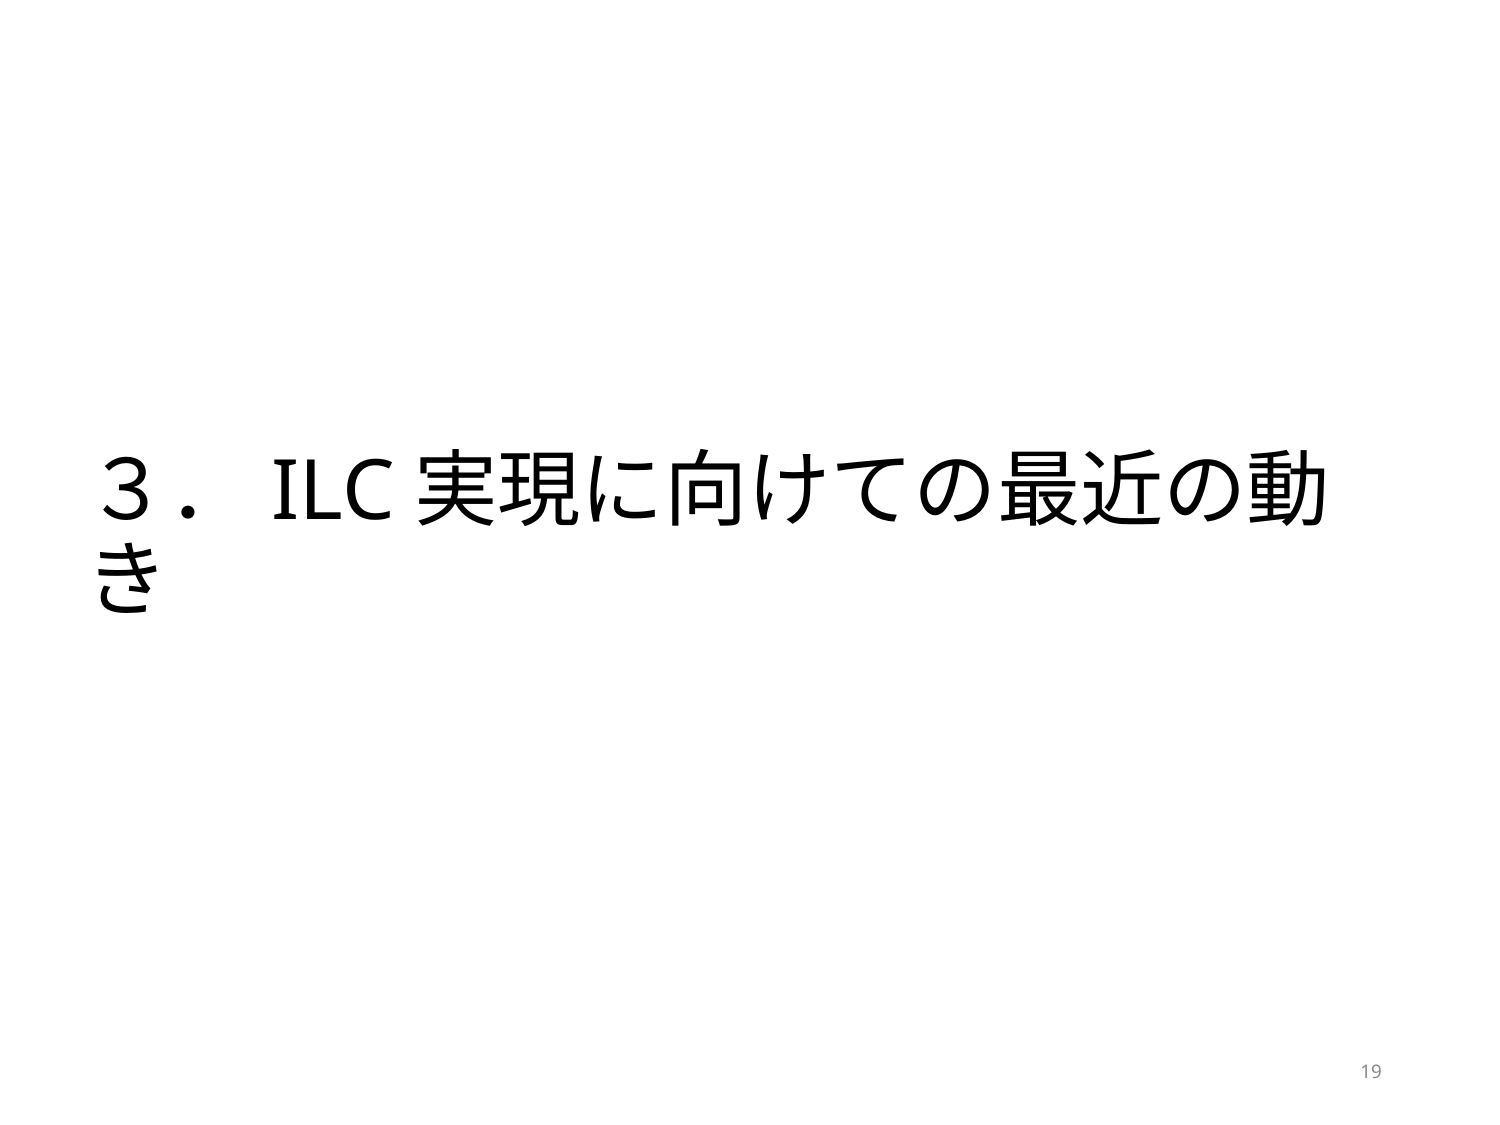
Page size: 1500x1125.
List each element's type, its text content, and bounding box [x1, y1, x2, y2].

slide_number 19 [1059, 1042, 1397, 1103]
title ３．ILC実現に向けての最近の動き [70, 166, 1397, 635]
